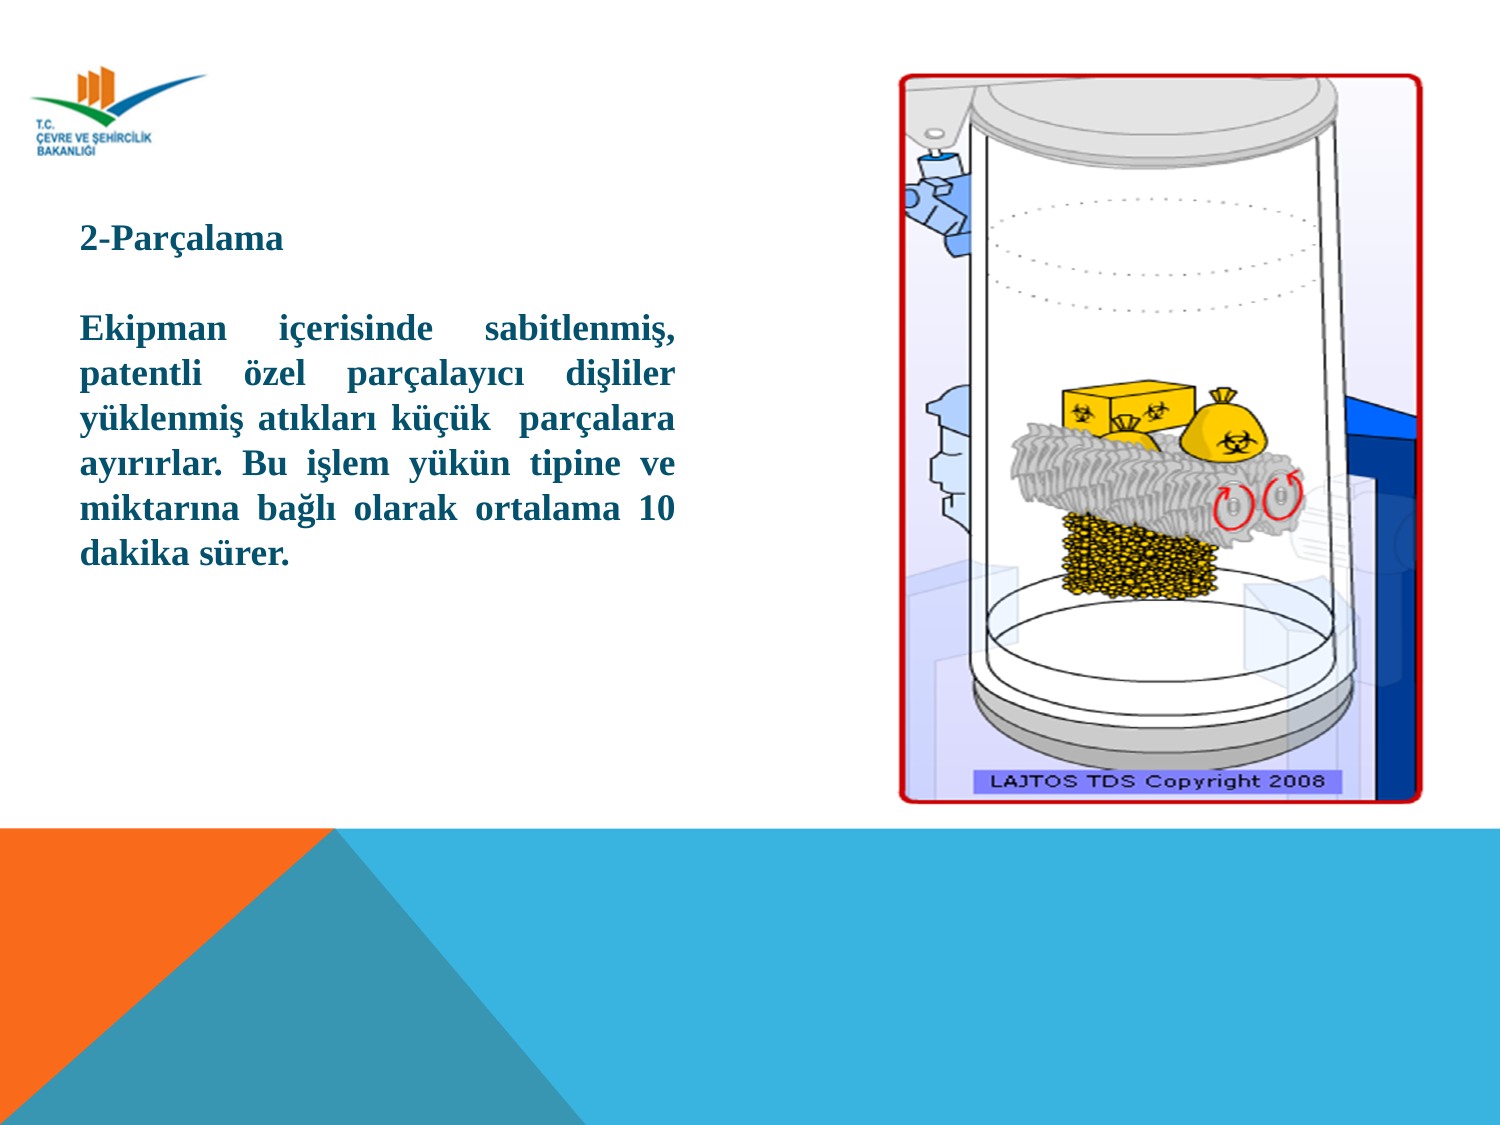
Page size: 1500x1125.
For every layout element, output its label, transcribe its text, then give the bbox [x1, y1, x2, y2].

picture [891, 66, 1432, 811]
picture [29, 66, 209, 156]
text_box 2-Parçalama Ekipman içerisinde sabitlenmiş, patentli özel parçalayıcı dişliler yüklenmiş atıkları küçük parçalara ayırırlar. Bu işlem yükün tipine ve miktarına bağlı olarak ortalama 10 dakika sürer. [64, 160, 691, 581]
